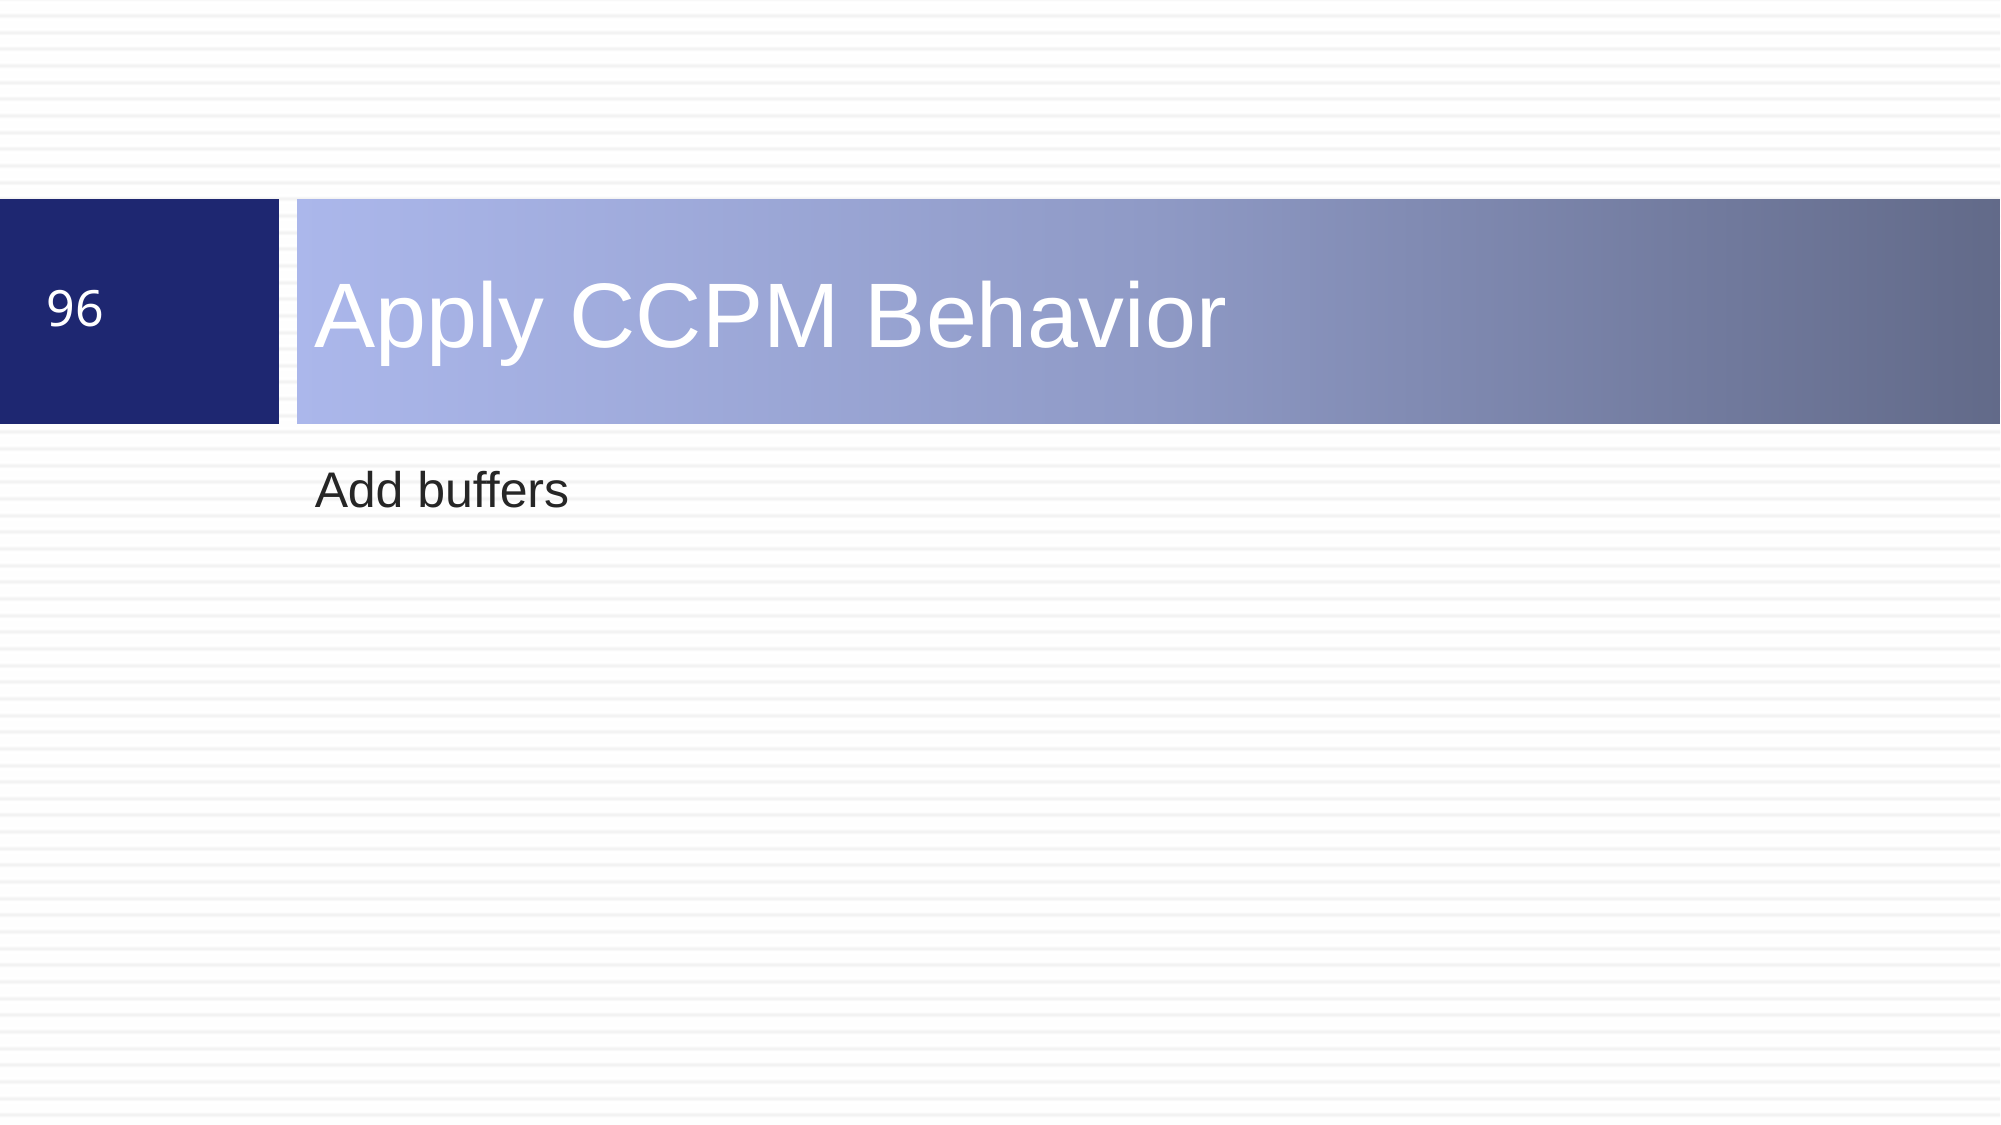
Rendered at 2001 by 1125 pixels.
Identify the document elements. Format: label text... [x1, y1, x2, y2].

slide_number 96 [0, 252, 150, 368]
title Apply CCPM Behavior [300, 229, 1967, 392]
picture [0, 199, 2000, 424]
list Add buffers [300, 450, 1858, 725]
